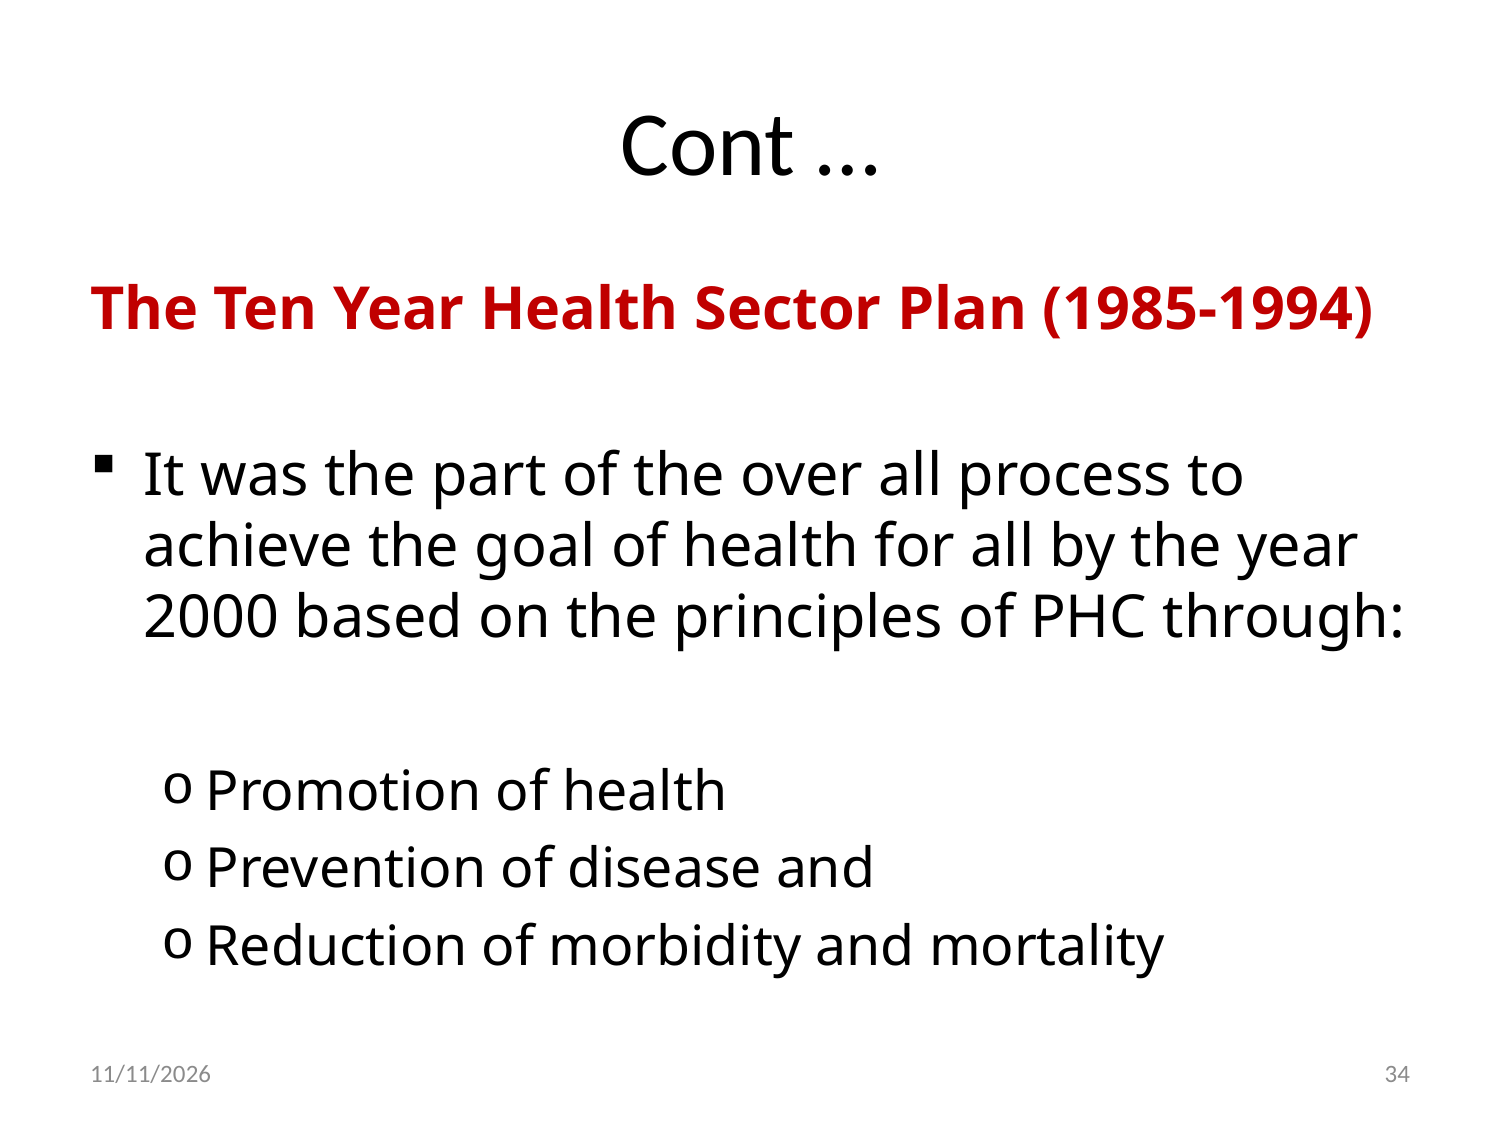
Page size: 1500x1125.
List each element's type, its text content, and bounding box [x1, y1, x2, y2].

list The Ten Year Health Sector Plan (1985-1994) It was the part of the over all process to achieve the goal of health for all by the year 2000 based on the principles of PHC through: Promotion of health Prevention of disease and Reduction of morbidity and mortality [75, 262, 1425, 1005]
slide_number 34 [1074, 1042, 1425, 1103]
title Cont … [75, 45, 1425, 233]
slide_number 30-Dec-19 [75, 1042, 425, 1103]
